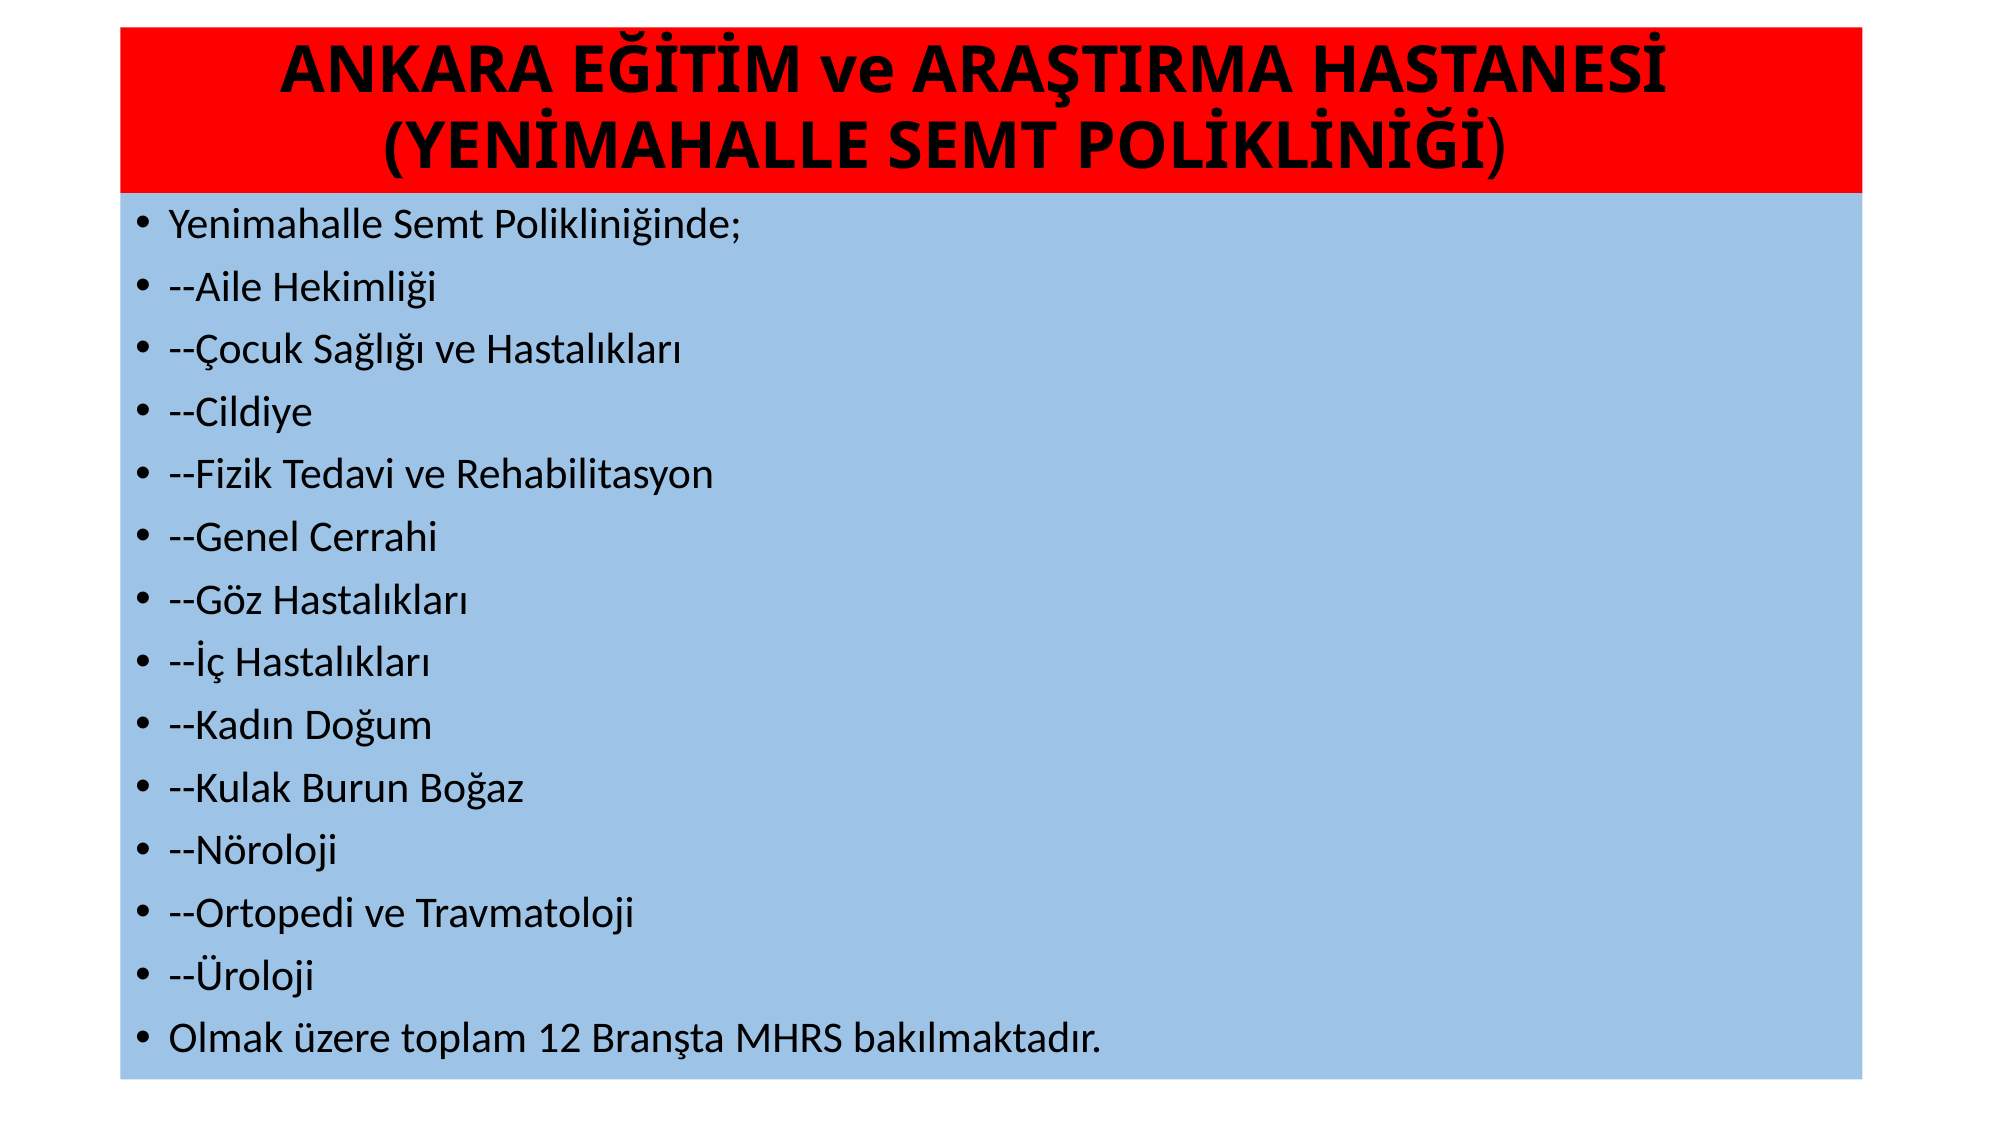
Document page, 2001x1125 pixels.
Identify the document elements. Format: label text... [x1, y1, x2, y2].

title ANKARA EĞİTİM ve ARAŞTIRMA HASTANESİ (YENİMAHALLE SEMT POLİKLİNİĞİ) [120, 27, 1863, 193]
list Yenimahalle Semt Polikliniğinde; --Aile Hekimliği --Çocuk Sağlığı ve Hastalıkları --Cildiye --Fizik Tedavi ve Rehabilitasyon --Genel Cerrahi --Göz Hastalıkları --İç Hastalıkları --Kadın Doğum --Kulak Burun Boğaz --Nöroloji --Ortopedi ve Travmatoloji --Üroloji Olmak üzere toplam 12 Branşta MHRS bakılmaktadır. [120, 193, 1863, 1080]
